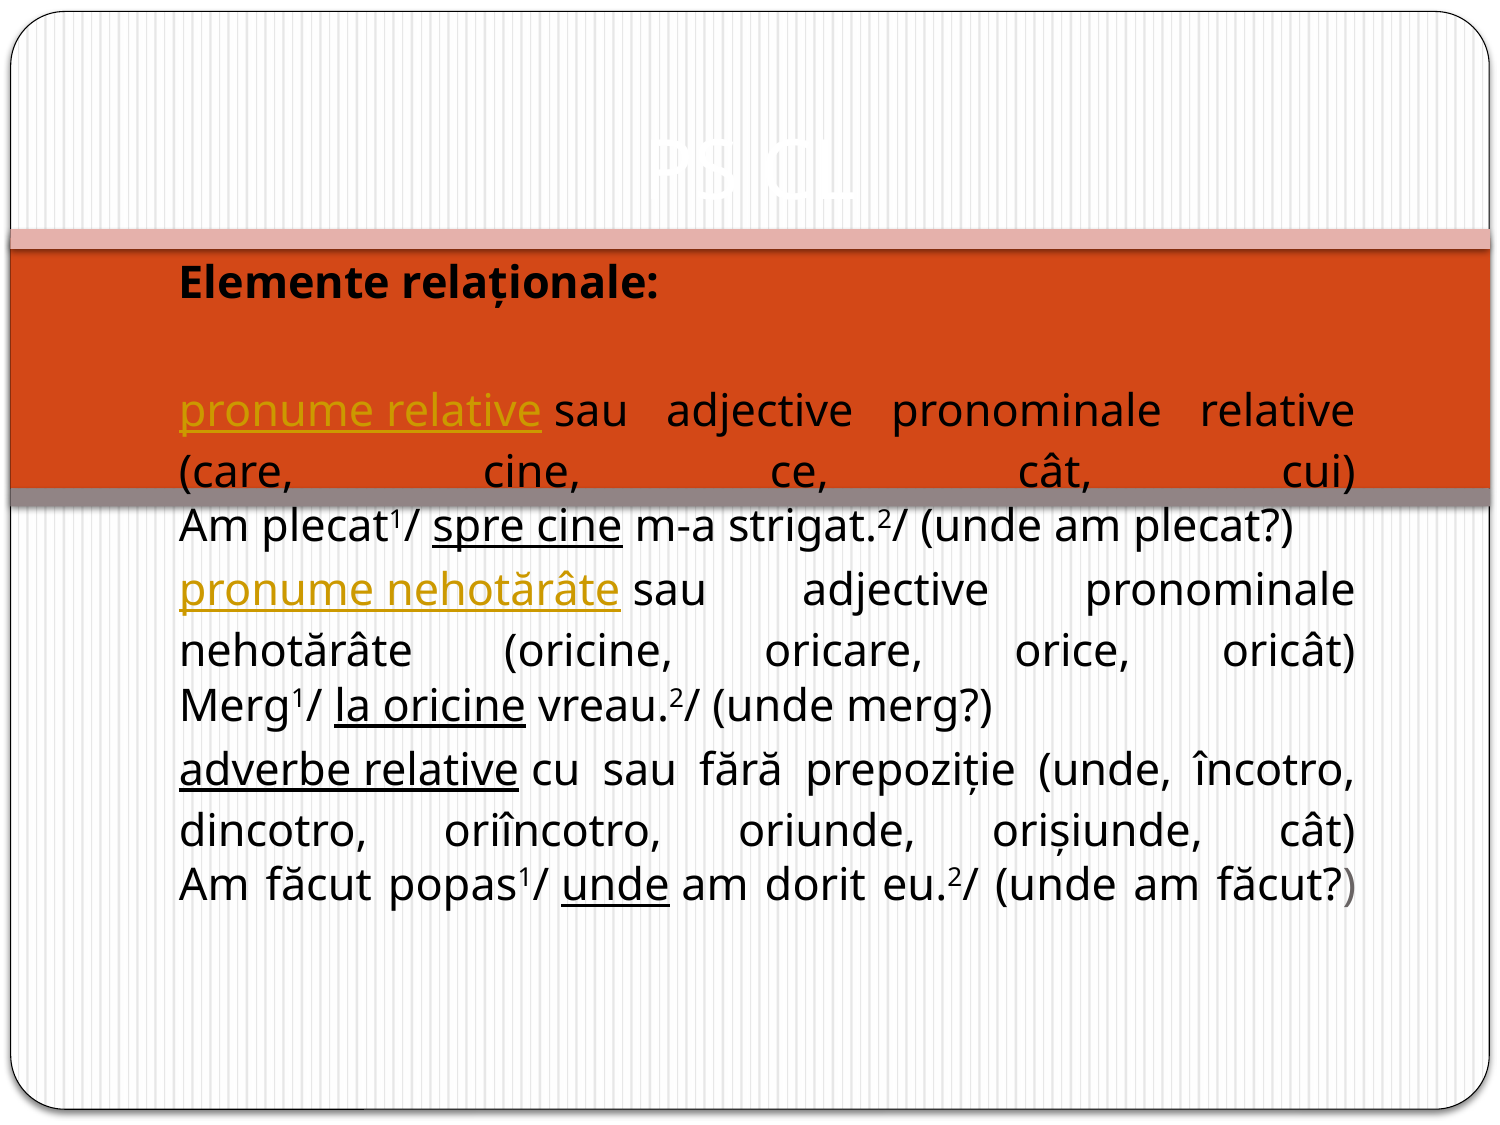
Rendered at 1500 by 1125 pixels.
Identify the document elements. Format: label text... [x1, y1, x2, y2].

subtitle Elemente relaționale: pronume relative sau adjective pronominale relative (care, cine, ce, cât, cui) Am plecat1/ spre cine m-a strigat.2/ (unde am plecat?) pronume nehotărâte sau adjective pronominale nehotărâte (oricine, oricare, orice, oricât) Merg1/ la oricine vreau.2/ (unde merg?) adverbe relative cu sau fără prepoziție (unde, încotro, dincotro, oriîncotro, oriunde, orișiunde, cât) Am făcut popas1/ unde am dorit eu.2/ (unde am făcut?) [164, 247, 1372, 985]
title PS CL [112, 93, 1388, 247]
